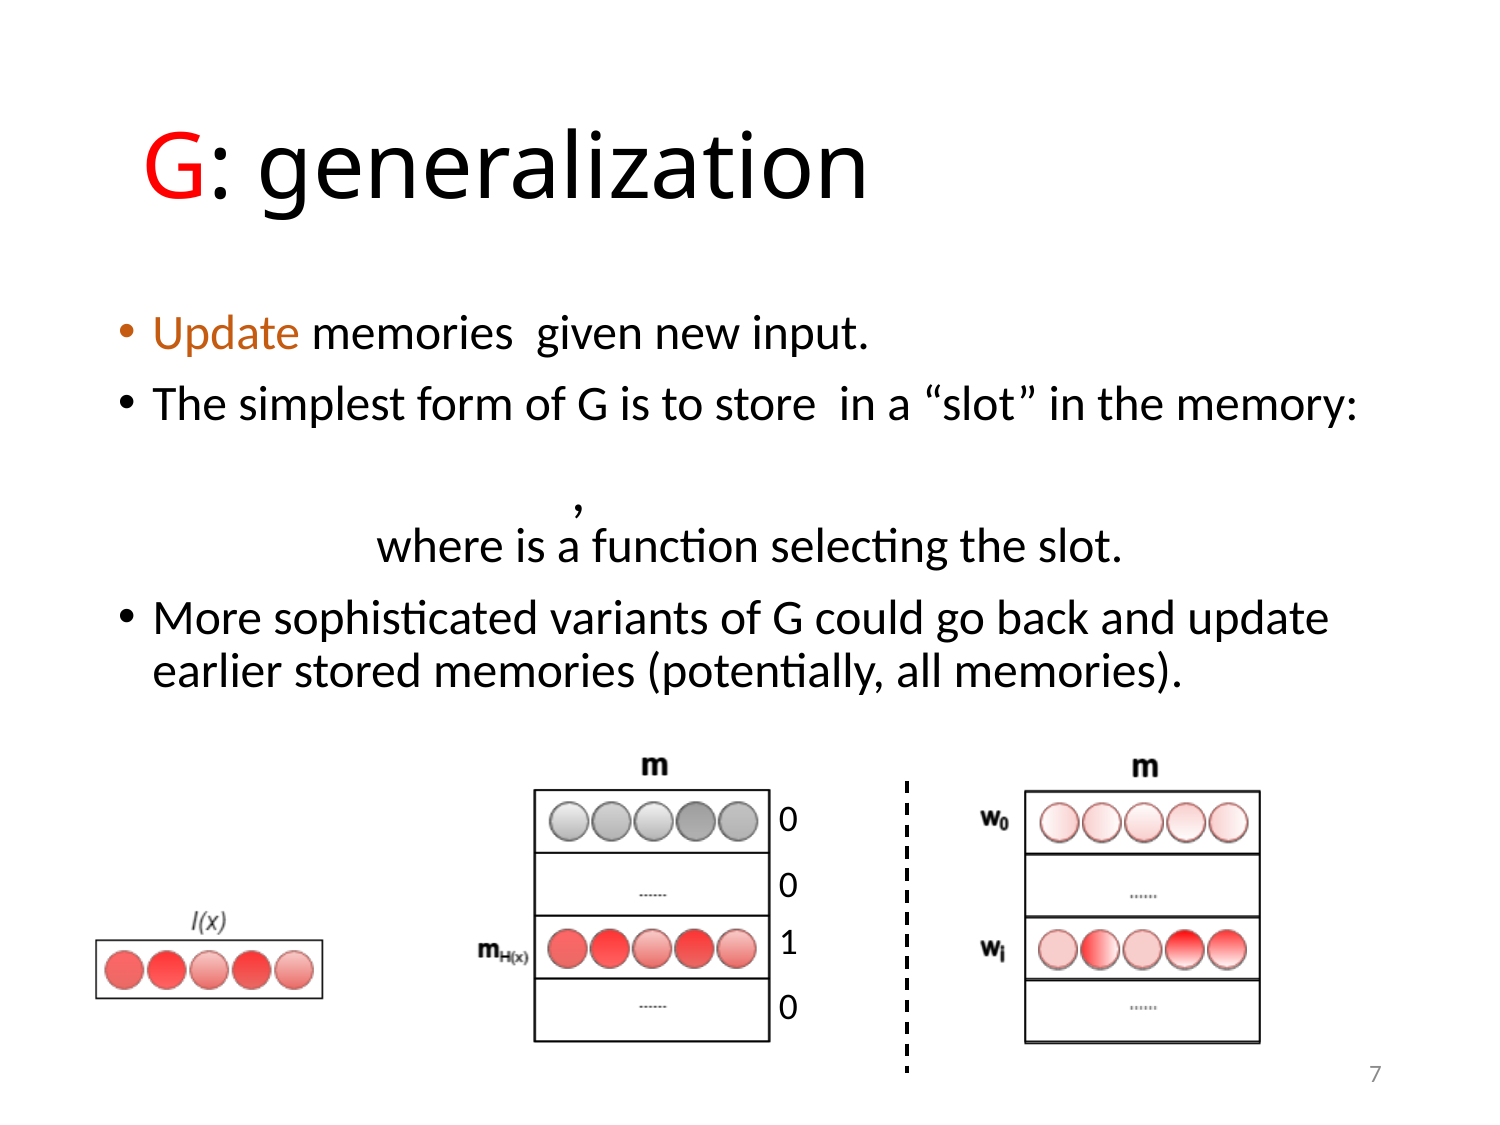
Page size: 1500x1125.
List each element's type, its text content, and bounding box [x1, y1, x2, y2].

text_box 0 [774, 787, 813, 847]
title G: generalization [103, 59, 1397, 278]
text_box 1 [774, 909, 813, 970]
picture [468, 733, 774, 1044]
slide_number 7 [1059, 1042, 1397, 1103]
picture [959, 734, 1264, 1046]
picture [94, 902, 325, 1001]
text_box 0 [774, 974, 813, 1035]
text_box 0 [774, 852, 813, 909]
